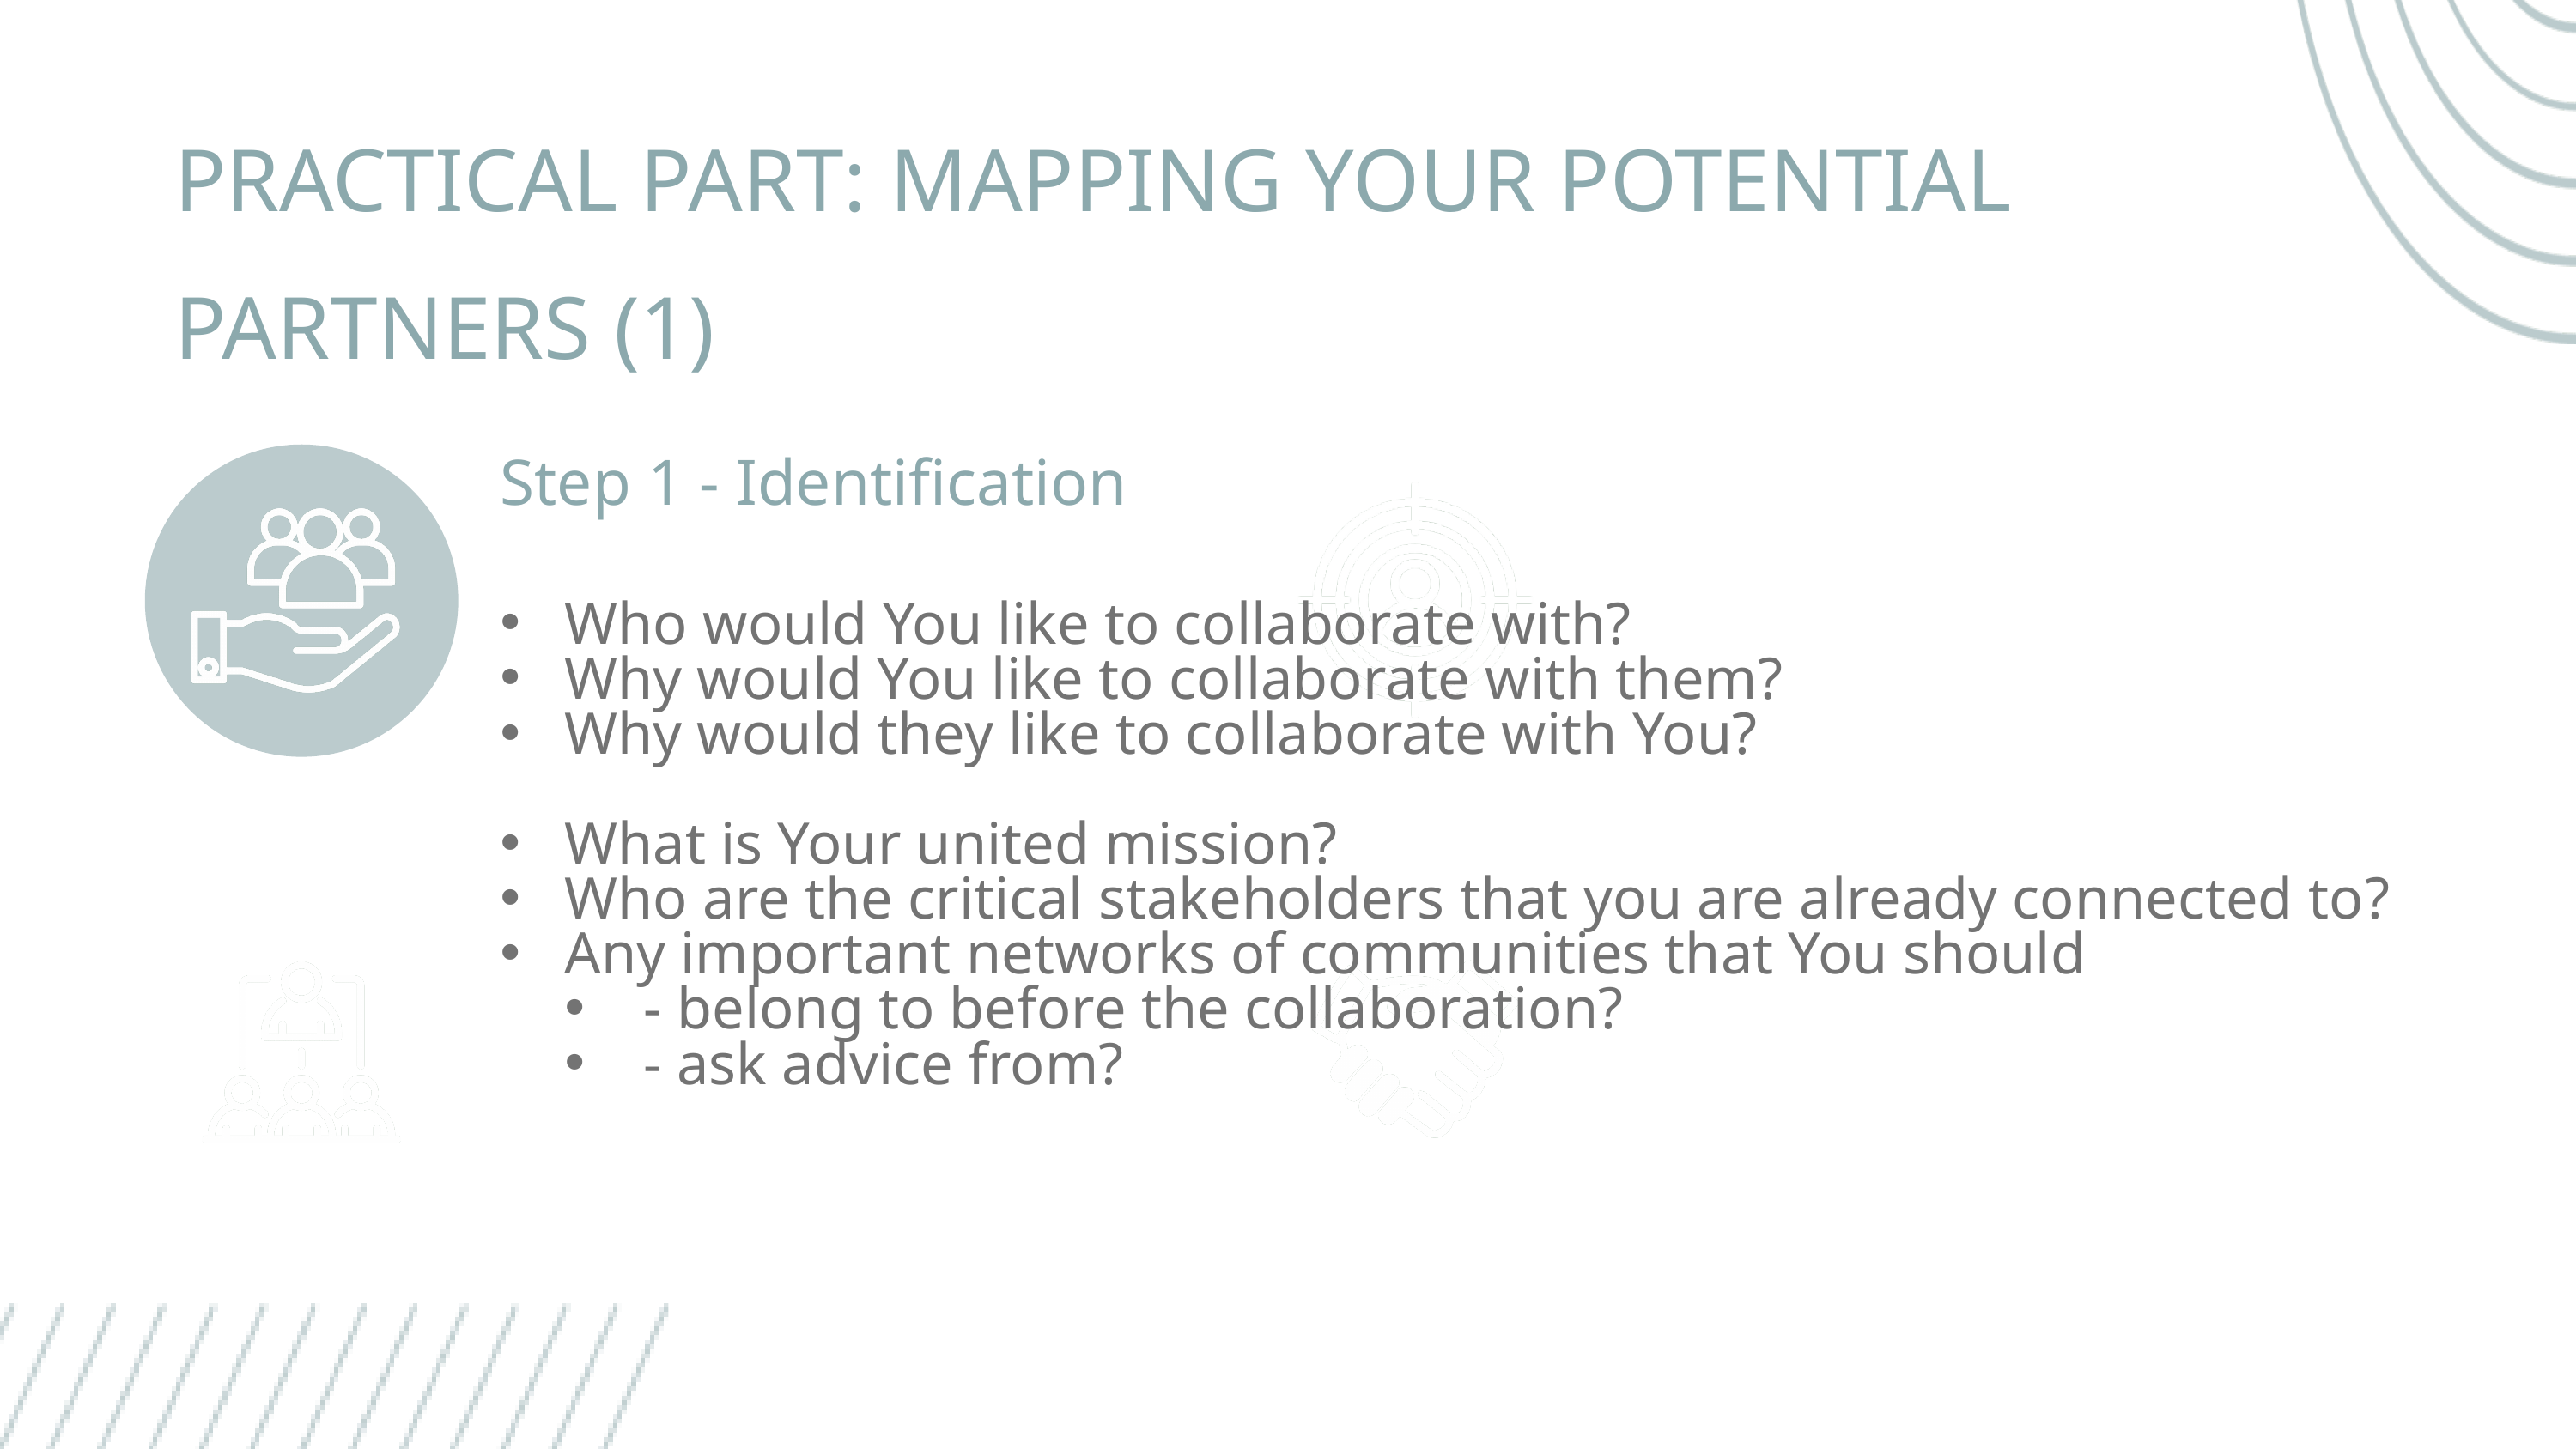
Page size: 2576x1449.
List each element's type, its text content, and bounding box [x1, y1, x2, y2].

text_box Who would You like to collaborate with? Why would You like to collaborate with them? Why would they like to collaborate with You? What is Your united mission? Who are the critical stakeholders that you are already connected to? Any important networks of communities that You should - belong to before the collaboration? - ask advice from? [500, 600, 2415, 1206]
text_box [144, 444, 459, 757]
text_box PRACTICAL PART: MAPPING YOUR POTENTIAL PARTNERS (1) [174, 81, 2266, 524]
text_box [1297, 524, 1534, 600]
text_box [202, 961, 401, 1143]
text_box [2282, 0, 2576, 344]
text_box [0, 1303, 669, 1449]
text_box Step 1 - Identification [500, 448, 1196, 518]
